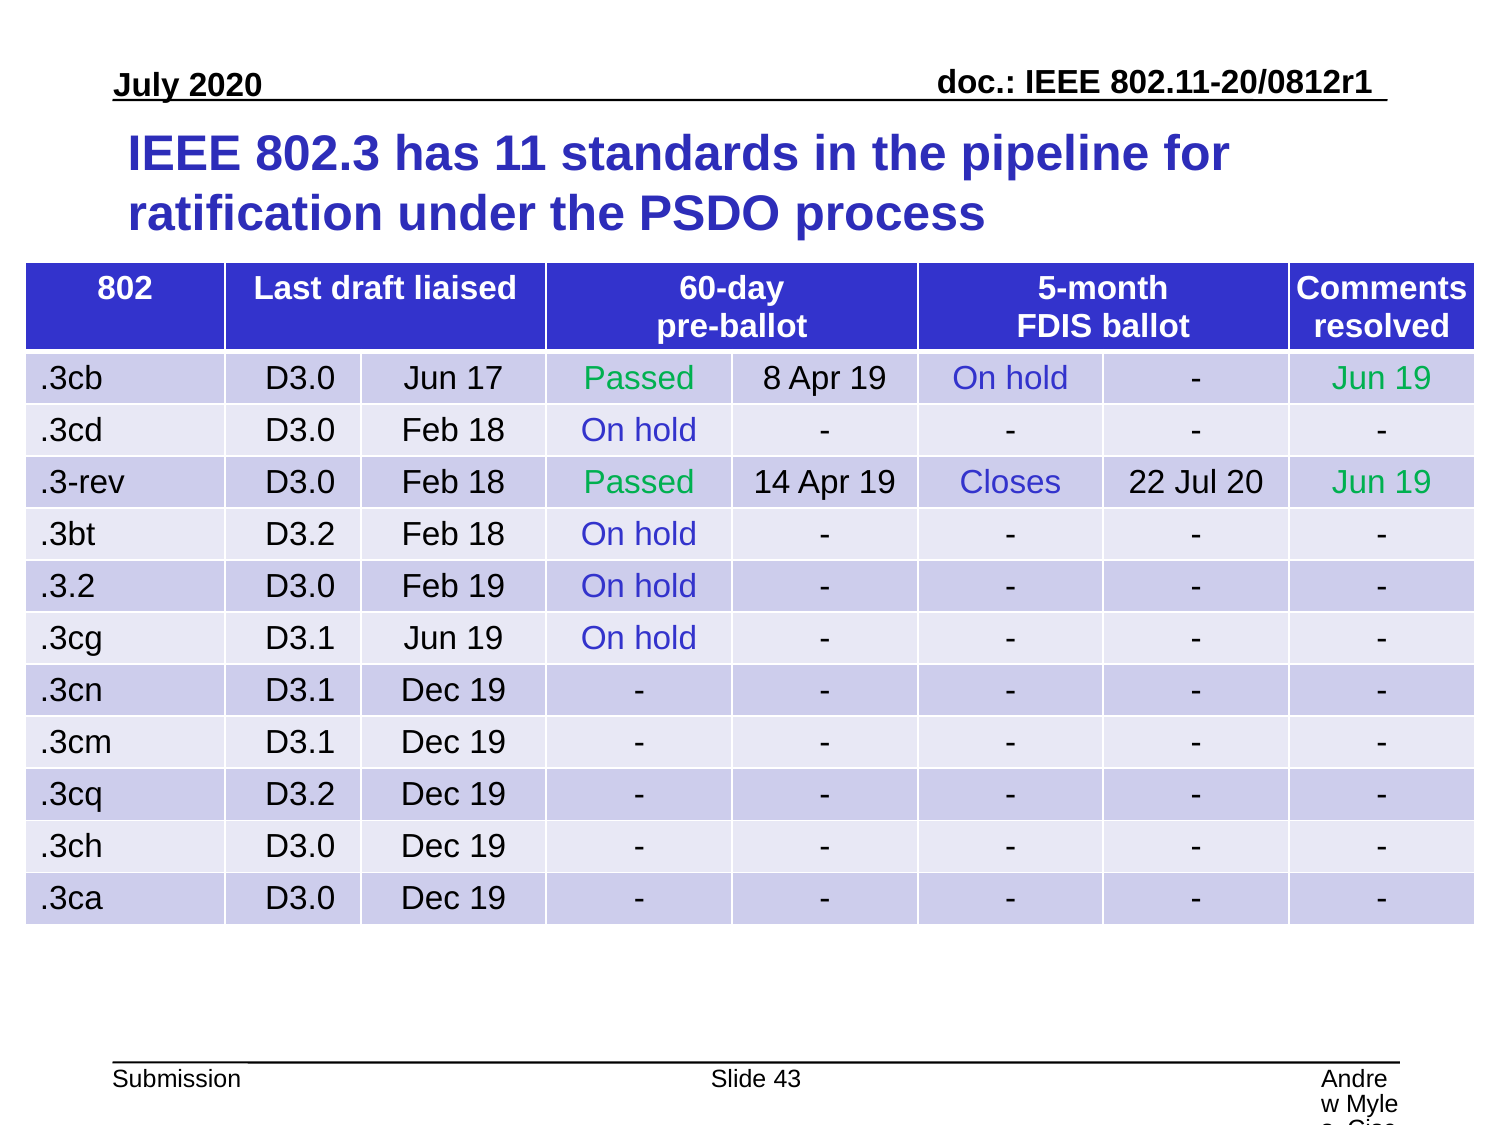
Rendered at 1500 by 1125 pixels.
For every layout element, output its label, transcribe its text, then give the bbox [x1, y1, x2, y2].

table_cell Passed [547, 354, 731, 403]
table_cell .3ca [26, 873, 224, 924]
table_cell - [1290, 509, 1474, 559]
table_cell - [1290, 769, 1474, 820]
table_cell Jun 19 [362, 613, 545, 663]
table_header 802 [26, 263, 224, 349]
table_cell On hold [919, 354, 1102, 403]
table_cell D3.0 [226, 873, 360, 924]
table_cell - [1104, 509, 1288, 559]
table_cell Jun 17 [362, 354, 545, 403]
table_cell .3cd [26, 405, 224, 455]
table_cell - [547, 873, 731, 924]
table_cell Feb 19 [362, 561, 545, 611]
table_cell Dec 19 [362, 665, 545, 715]
table_cell .3cq [26, 769, 224, 820]
table_cell D3.0 [226, 405, 360, 455]
table_cell .3cm [26, 717, 224, 767]
table_cell - [547, 769, 731, 820]
table_cell - [1290, 561, 1474, 611]
table_cell Passed [547, 457, 731, 507]
table_cell - [733, 405, 917, 455]
table_cell Jun 19 [1290, 354, 1474, 403]
table_cell - [1290, 665, 1474, 715]
table_cell - [1290, 717, 1474, 767]
table_cell - [919, 873, 1102, 924]
table_cell 8 Apr 19 [733, 354, 917, 403]
table_cell - [1104, 561, 1288, 611]
table_cell 22 Jul 20 [1104, 457, 1288, 507]
table_header 5-month FDIS ballot [919, 263, 1288, 349]
table_cell Closes [919, 457, 1102, 507]
table_cell - [1104, 821, 1288, 872]
table_cell - [1104, 613, 1288, 663]
table_cell - [1290, 405, 1474, 455]
table_cell - [547, 665, 731, 715]
footer Andrew Myles, Cisco [1320, 1061, 1402, 1093]
table_cell - [733, 873, 917, 924]
table_header 60-day pre-ballot [547, 263, 917, 349]
table_cell On hold [547, 509, 731, 559]
table_cell D3.2 [226, 769, 360, 820]
table_cell .3ch [26, 821, 224, 872]
table_cell - [919, 665, 1102, 715]
table_cell D3.1 [226, 613, 360, 663]
table_cell 14 Apr 19 [733, 457, 917, 507]
table_cell - [919, 405, 1102, 455]
table_cell - [547, 717, 731, 767]
table_cell Dec 19 [362, 873, 545, 924]
table_cell D3.2 [226, 509, 360, 559]
table_cell On hold [547, 405, 731, 455]
table_cell - [733, 769, 917, 820]
table_cell On hold [547, 613, 731, 663]
table_cell D3.1 [226, 717, 360, 767]
table_cell On hold [547, 561, 731, 611]
table_cell .3.2 [26, 561, 224, 611]
table_cell - [1104, 717, 1288, 767]
table_cell - [919, 821, 1102, 872]
table_cell D3.0 [226, 821, 360, 872]
table_cell Jun 19 [1290, 457, 1474, 507]
table_cell Feb 18 [362, 405, 545, 455]
table_cell - [733, 613, 917, 663]
table_header Last draft liaised [226, 263, 545, 349]
table_cell Dec 19 [362, 769, 545, 820]
table_cell - [1104, 665, 1288, 715]
table_cell .3-rev [26, 457, 224, 507]
table_cell - [919, 561, 1102, 611]
table_cell - [1290, 873, 1474, 924]
table_cell D3.0 [226, 354, 360, 403]
title IEEE 802.3 has 11 standards in the pipeline for ratification under the PSDO process [112, 112, 1388, 262]
table_cell .3cb [26, 354, 224, 403]
table_cell D3.0 [226, 457, 360, 507]
table_cell - [1290, 821, 1474, 872]
table_cell .3cg [26, 613, 224, 663]
table_cell - [919, 769, 1102, 820]
slide_number Slide 43 [709, 1061, 803, 1093]
table_cell - [1290, 613, 1474, 663]
table_cell Dec 19 [362, 717, 545, 767]
table_cell - [733, 509, 917, 559]
table_cell .3cn [26, 665, 224, 715]
table_cell Feb 18 [362, 509, 545, 559]
table_cell - [1104, 873, 1288, 924]
table_cell - [1104, 769, 1288, 820]
table_cell - [1104, 354, 1288, 403]
table_cell - [919, 613, 1102, 663]
table_cell Dec 19 [362, 821, 545, 872]
table_cell - [733, 717, 917, 767]
table_cell Feb 18 [362, 457, 545, 507]
table_cell - [1104, 405, 1288, 455]
table_cell - [733, 821, 917, 872]
table_header Comments resolved [1290, 263, 1474, 349]
table_cell - [547, 821, 731, 872]
table_cell - [733, 561, 917, 611]
table_cell .3bt [26, 509, 224, 559]
table_cell - [919, 509, 1102, 559]
table_cell D3.1 [226, 665, 360, 715]
table_cell - [733, 665, 917, 715]
table_cell D3.0 [226, 561, 360, 611]
table_cell - [919, 717, 1102, 767]
